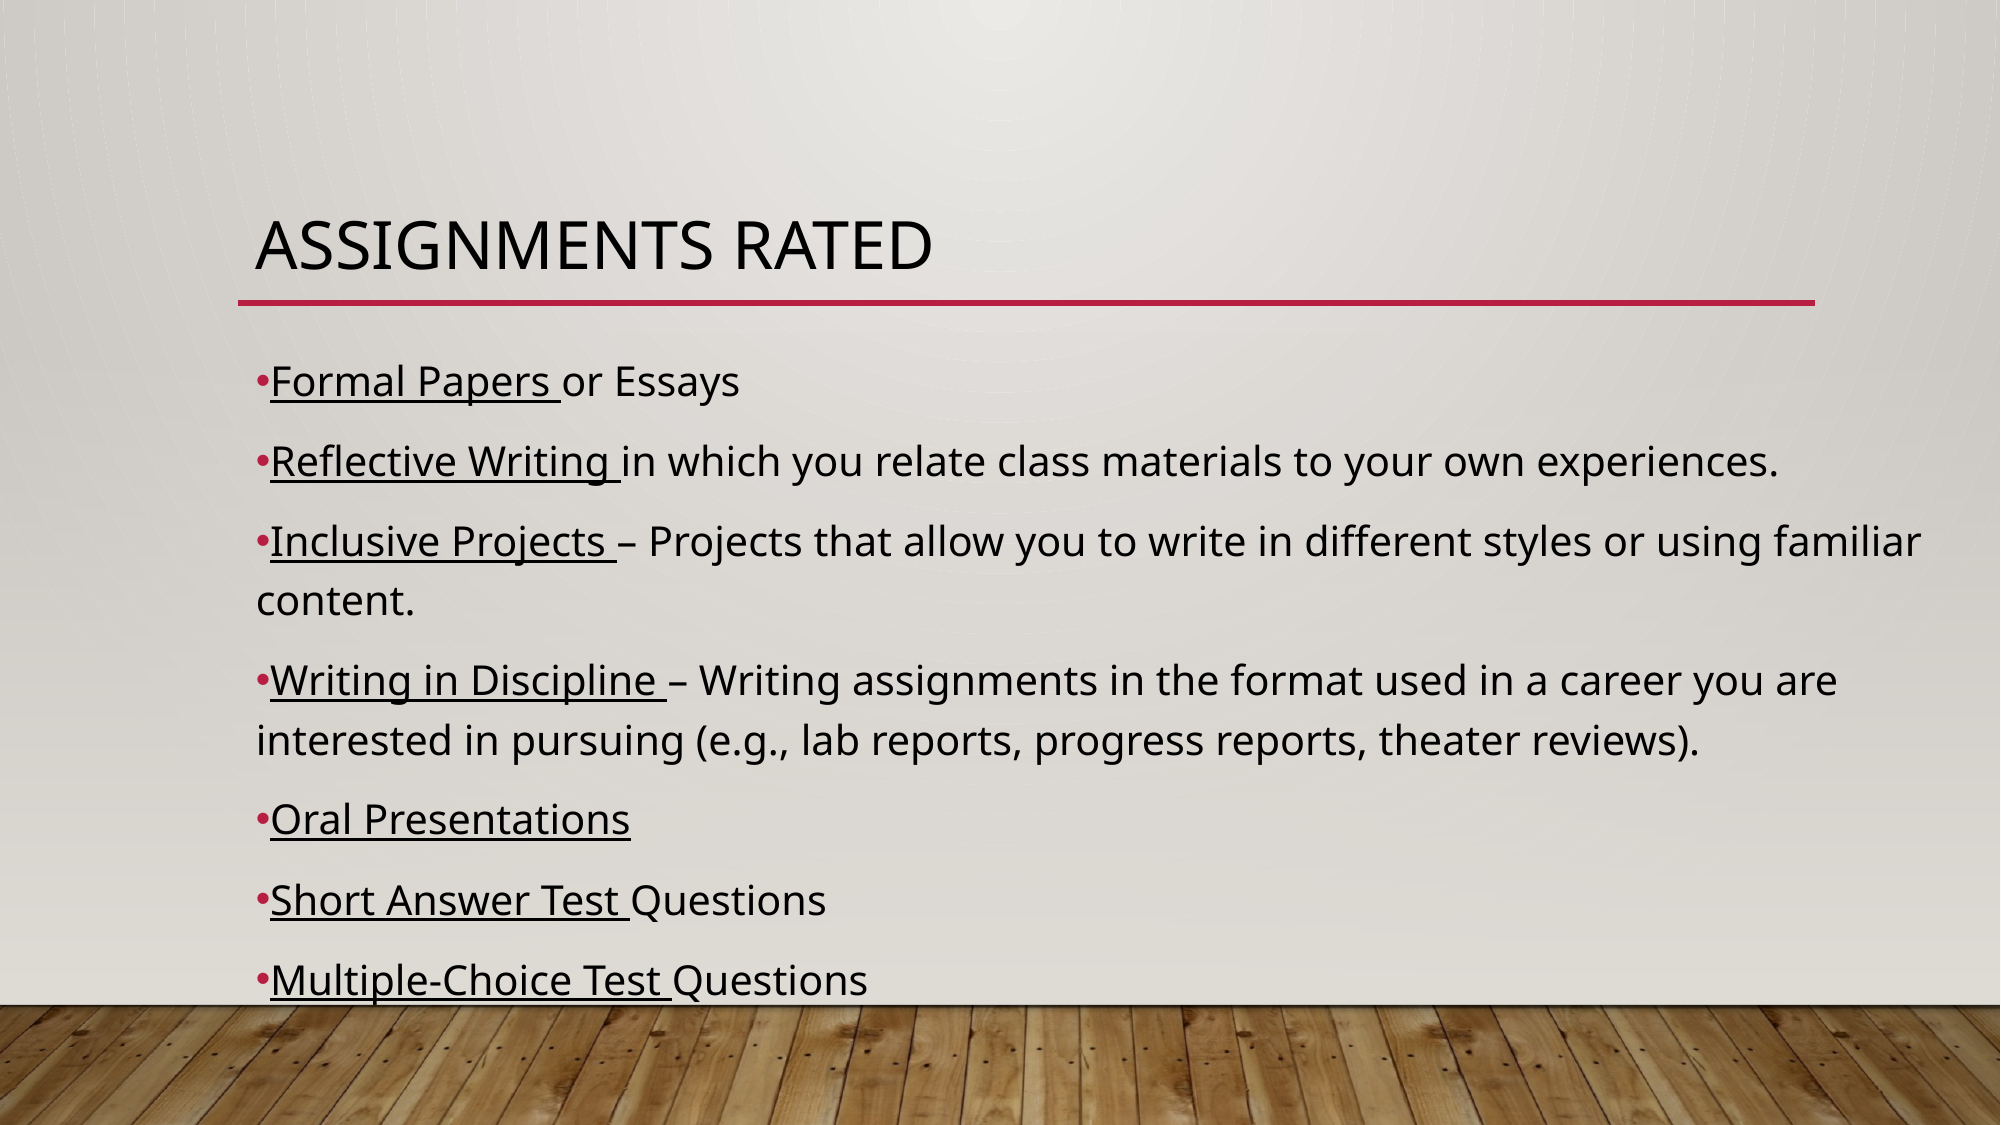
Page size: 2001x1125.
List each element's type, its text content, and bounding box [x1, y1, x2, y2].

title Assignments Rated [240, 204, 1567, 307]
picture [0, 1005, 2000, 1125]
list Formal Papers or Essays Reflective Writing in which you relate class materials to your own experiences. Inclusive Projects – Projects that allow you to write in different styles or using familiar content. Writing in Discipline – Writing assignments in the format used in a career you are interested in pursuing (e.g., lab reports, progress reports, theater reviews). Oral Presentations Short Answer Test Questions Multiple-Choice Test Questions [240, 337, 1981, 1013]
